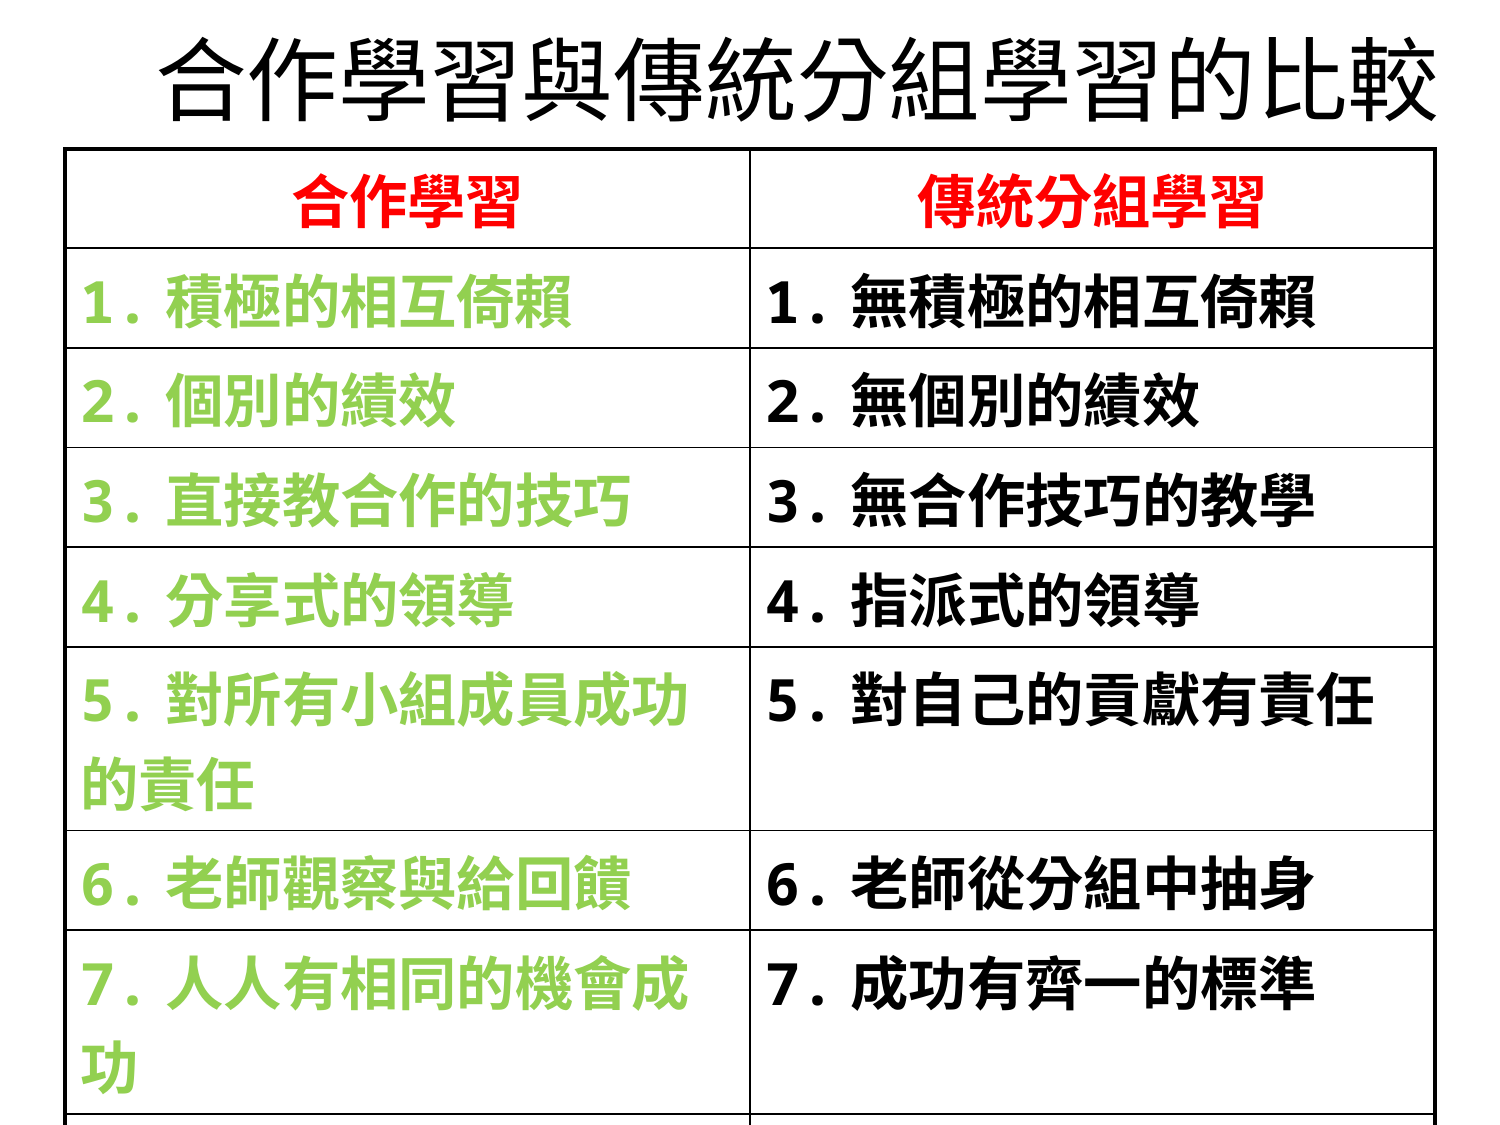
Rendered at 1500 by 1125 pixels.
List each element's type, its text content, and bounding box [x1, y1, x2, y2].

table_header 合作學習 [67, 151, 749, 247]
table_header 傳統分組學習 [751, 151, 1433, 247]
table_cell 3.無合作技巧的教學 [751, 448, 1433, 546]
table_cell 6.老師從分組中抽身 [751, 831, 1433, 929]
table_cell 7.人人有相同的機會成功 [67, 931, 749, 1113]
table_cell 5.對所有小組成員成功的責任 [67, 648, 749, 830]
table_cell 1.積極的相互倚賴 [67, 249, 749, 347]
title 合作學習與傳統分組學習的比較 [76, 7, 1500, 149]
table_cell 2.個別的績效 [67, 349, 749, 447]
table_cell 3.直接教合作的技巧 [67, 448, 749, 546]
table_cell 7.成功有齊一的標準 [751, 931, 1433, 1113]
table_cell 1.無積極的相互倚賴 [751, 249, 1433, 347]
table_cell 4.分享式的領導 [67, 548, 749, 646]
table_cell 4.指派式的領導 [751, 548, 1433, 646]
table_cell 5.對自己的貢獻有責任 [751, 648, 1433, 830]
table_cell 8.小組回顧學習過程並設定未來的目標 [67, 1115, 749, 1125]
table_cell 8.無小組回顧學習過程並且無設定未來的目標 [751, 1115, 1433, 1125]
table_cell 6.老師觀察與給回饋 [67, 831, 749, 929]
table_cell 2.無個別的績效 [751, 349, 1433, 447]
